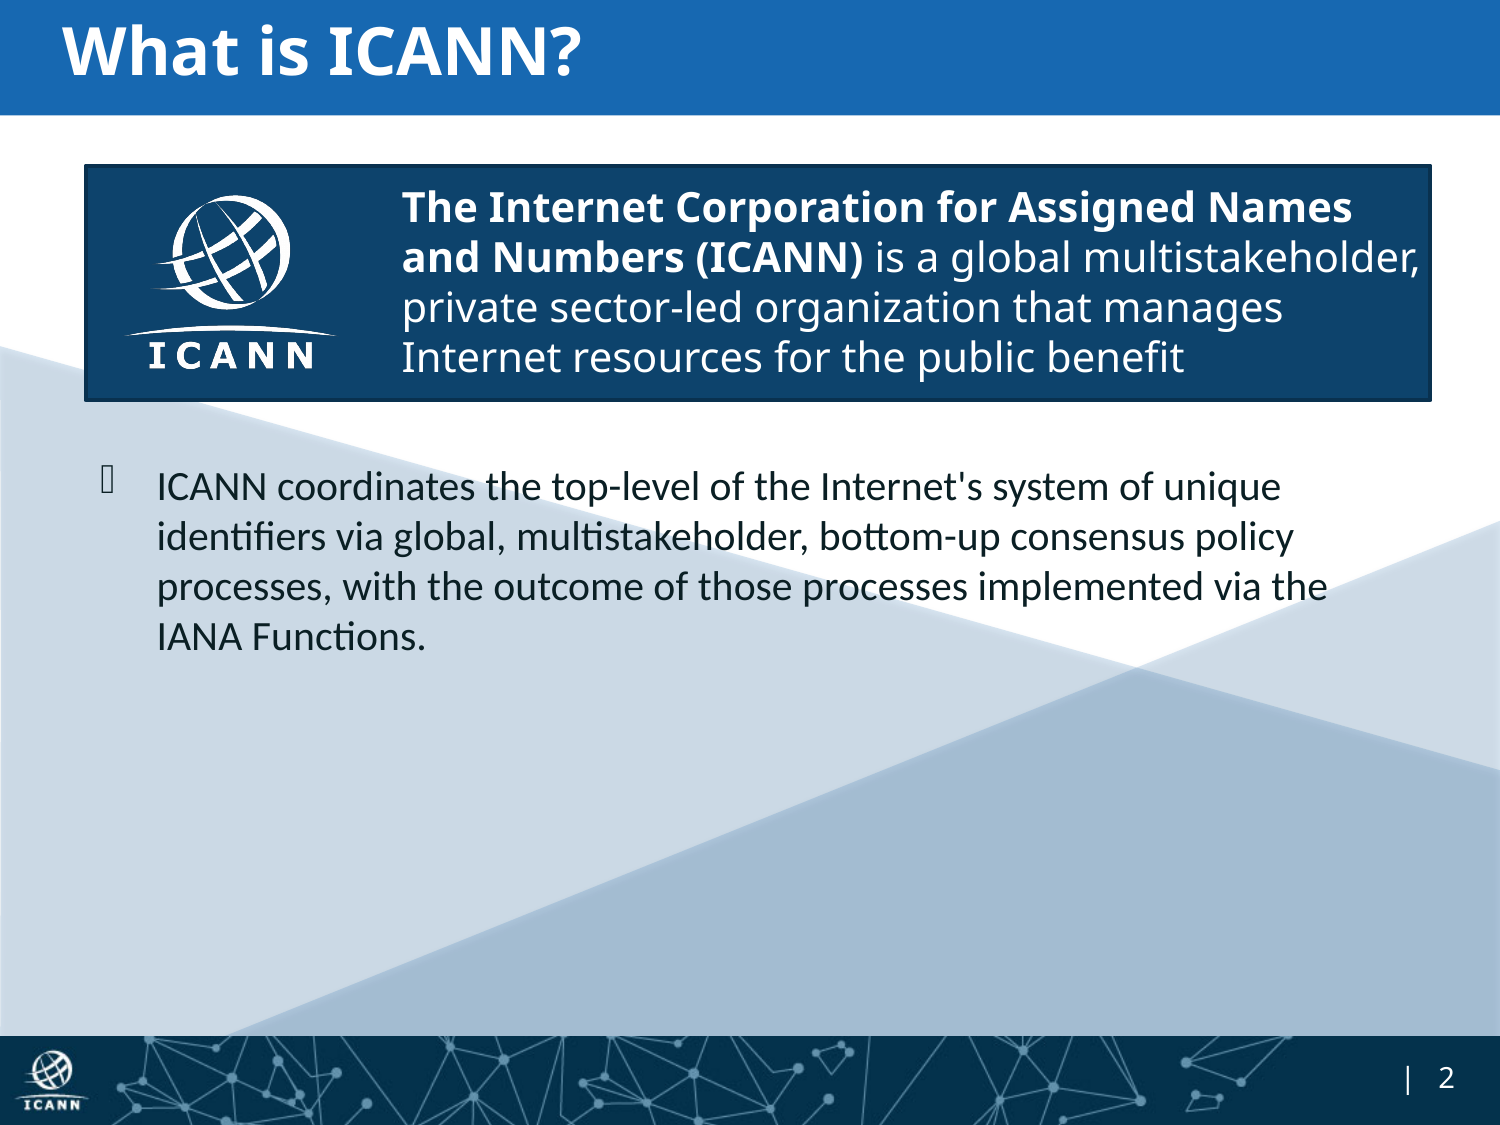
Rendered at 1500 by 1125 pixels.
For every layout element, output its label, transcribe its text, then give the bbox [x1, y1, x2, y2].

picture [0, 1036, 1500, 1125]
text_box The Internet Corporation for Assigned Names and Numbers (ICANN) is a global multistakeholder, private sector-led organization that manages Internet resources for the public benefit [386, 173, 1446, 452]
text_box ICANN coordinates the top-level of the Internet's system of unique identifiers via global, multistakeholder, bottom-up consensus policy processes, with the outcome of those processes implemented via the IANA Functions. [85, 451, 1422, 667]
text_box [84, 164, 1432, 402]
picture [111, 189, 350, 375]
title What is ICANN? [0, 0, 1500, 116]
